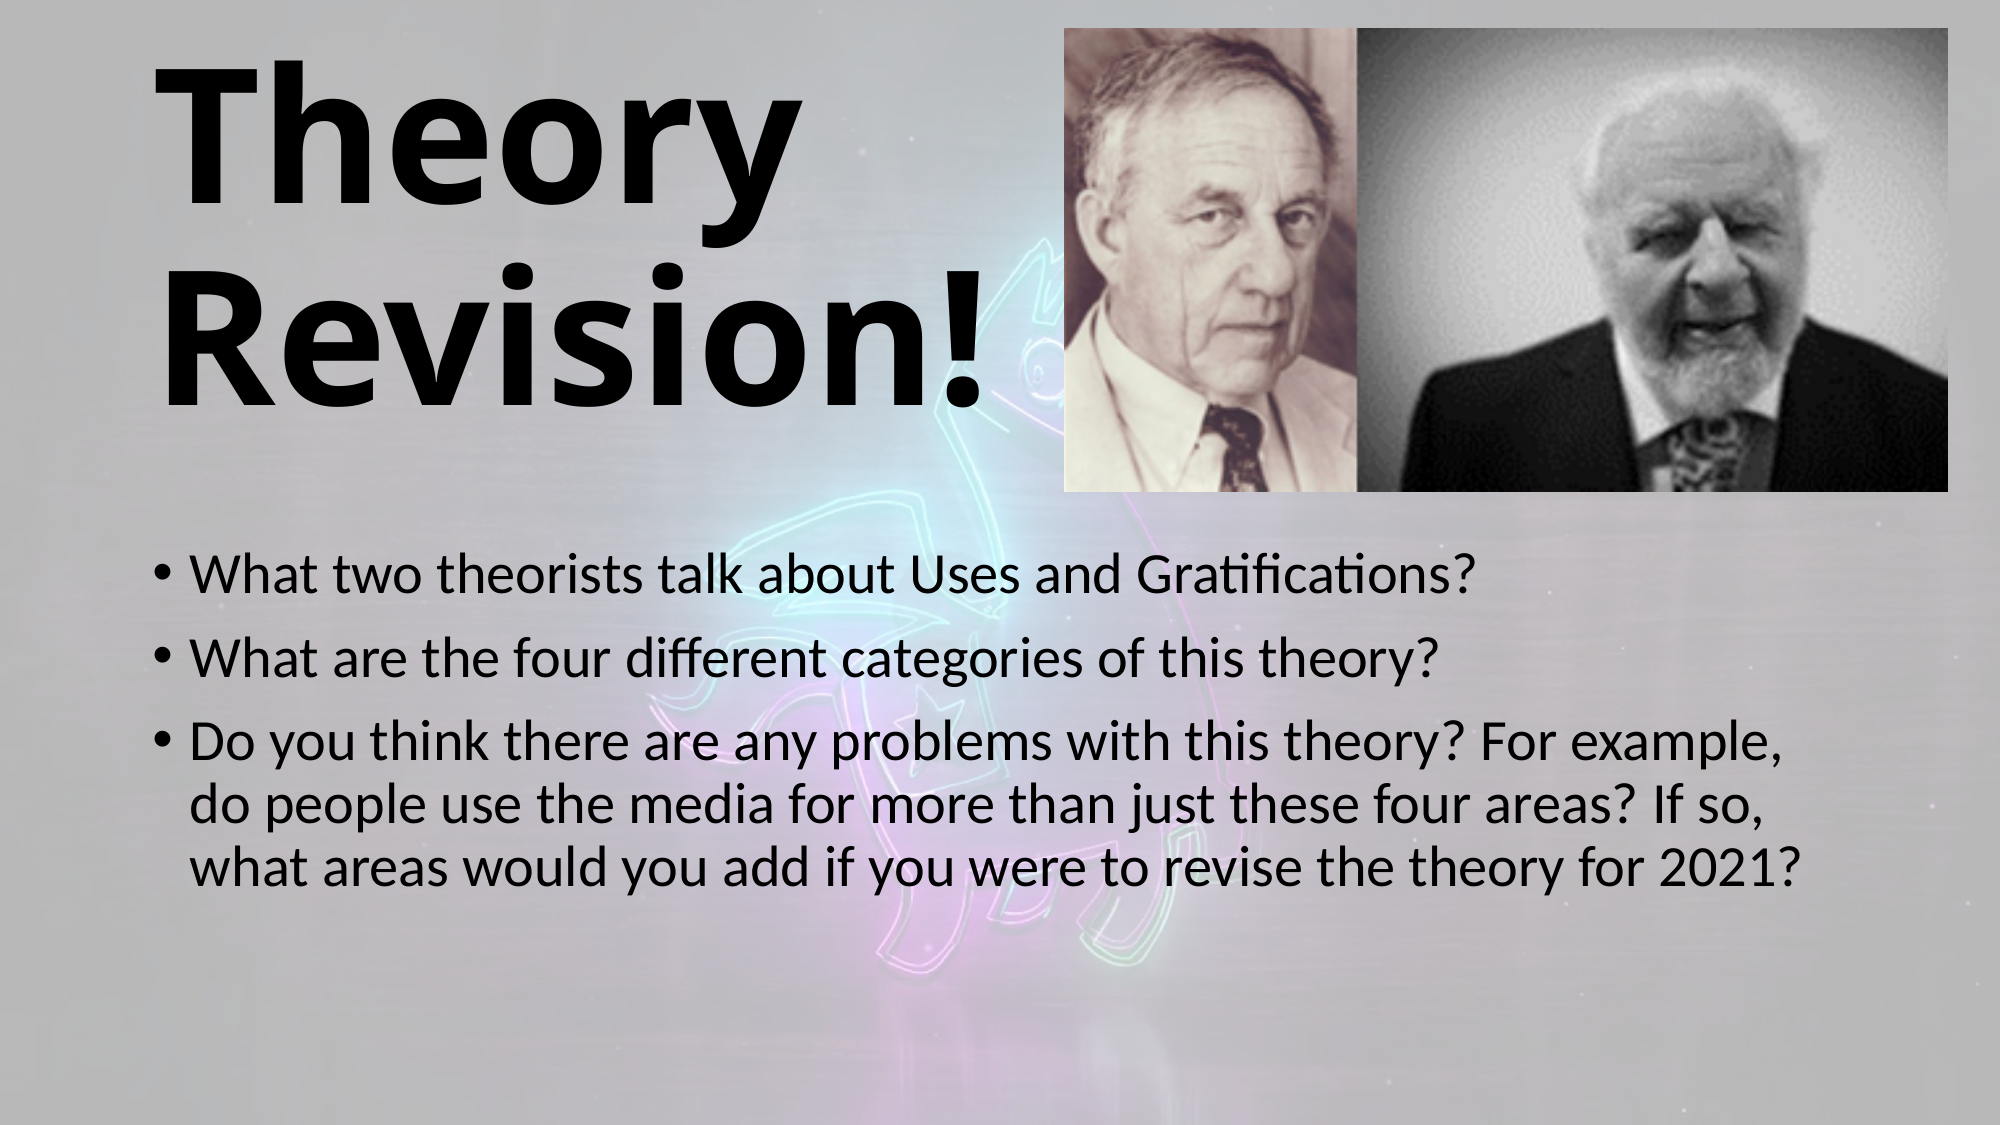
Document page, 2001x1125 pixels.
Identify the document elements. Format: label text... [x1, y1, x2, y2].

list What two theorists talk about Uses and Gratifications? What are the four different categories of this theory? Do you think there are any problems with this theory? For example, do people use the media for more than just these four areas? If so, what areas would you add if you were to revise the theory for 2021? [137, 535, 1863, 1014]
picture [1064, 28, 1948, 492]
title Theory Revision! [137, 134, 1064, 353]
